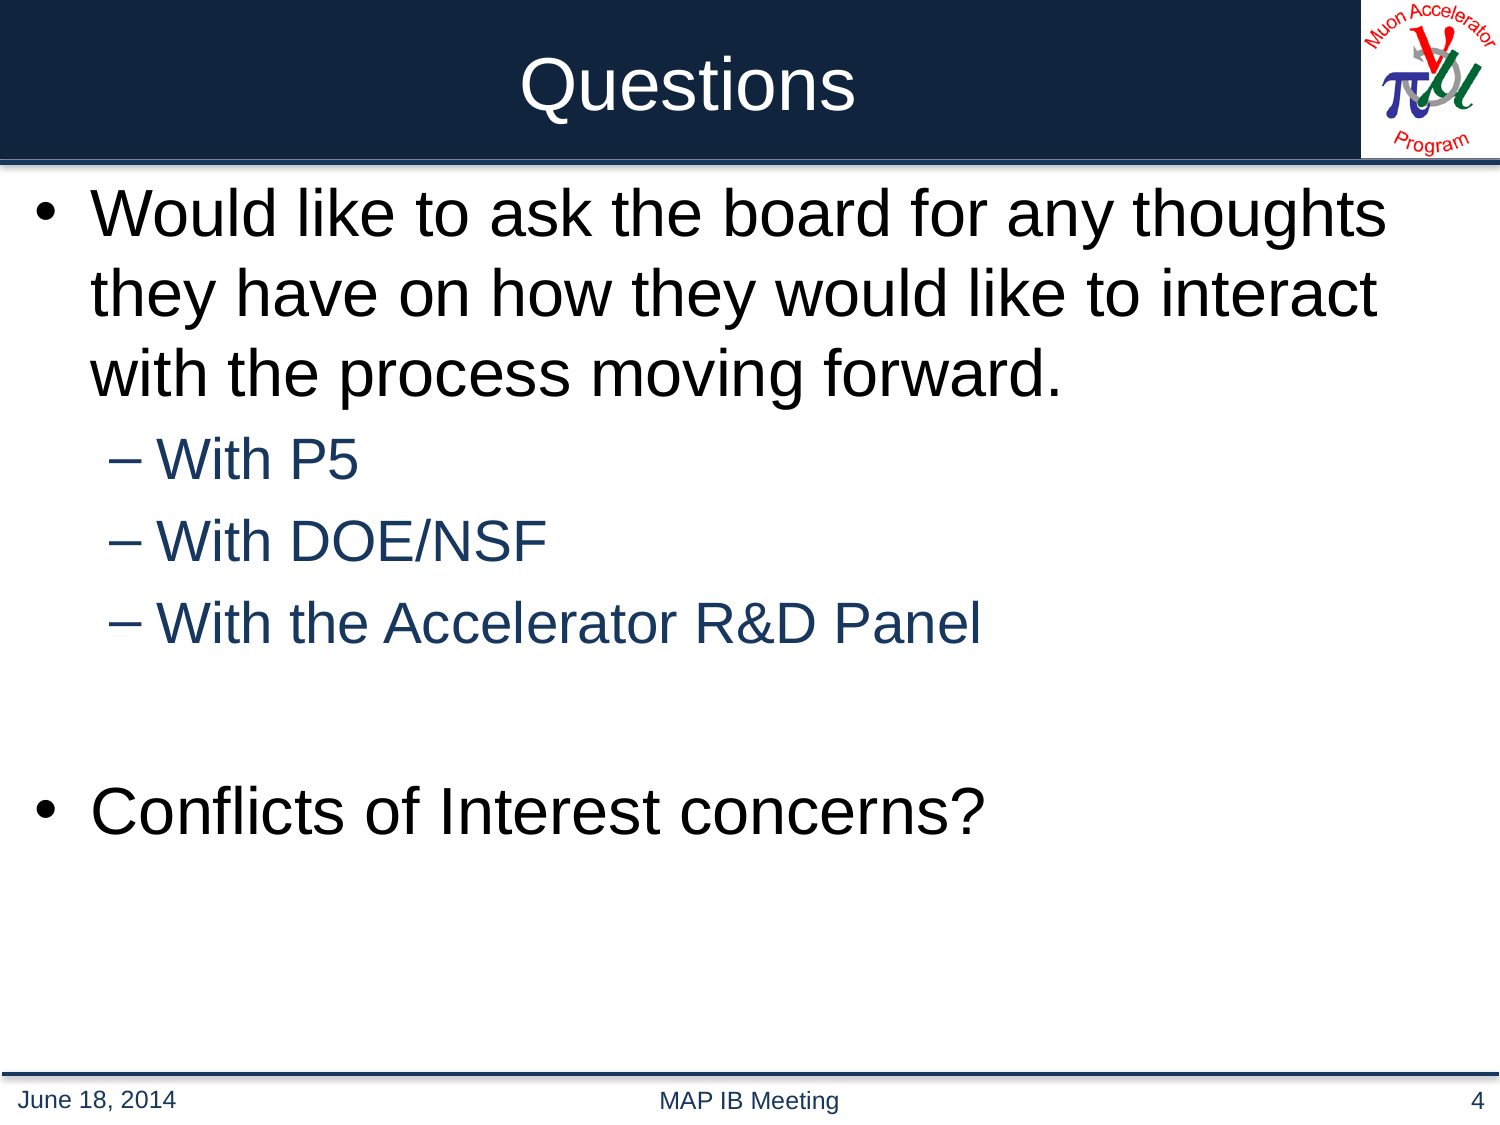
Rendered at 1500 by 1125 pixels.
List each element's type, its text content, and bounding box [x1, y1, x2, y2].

title Questions [19, 0, 1357, 162]
picture [1360, 0, 1500, 159]
list Would like to ask the board for any thoughts they have on how they would like to interact with the process moving forward. With P5 With DOE/NSF With the Accelerator R&D Panel Conflicts of Interest concerns? [19, 162, 1483, 1075]
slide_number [2, 1075, 284, 1123]
footer MAP IB Meeting [284, 1074, 1215, 1125]
slide_number 4 [1215, 1074, 1500, 1125]
